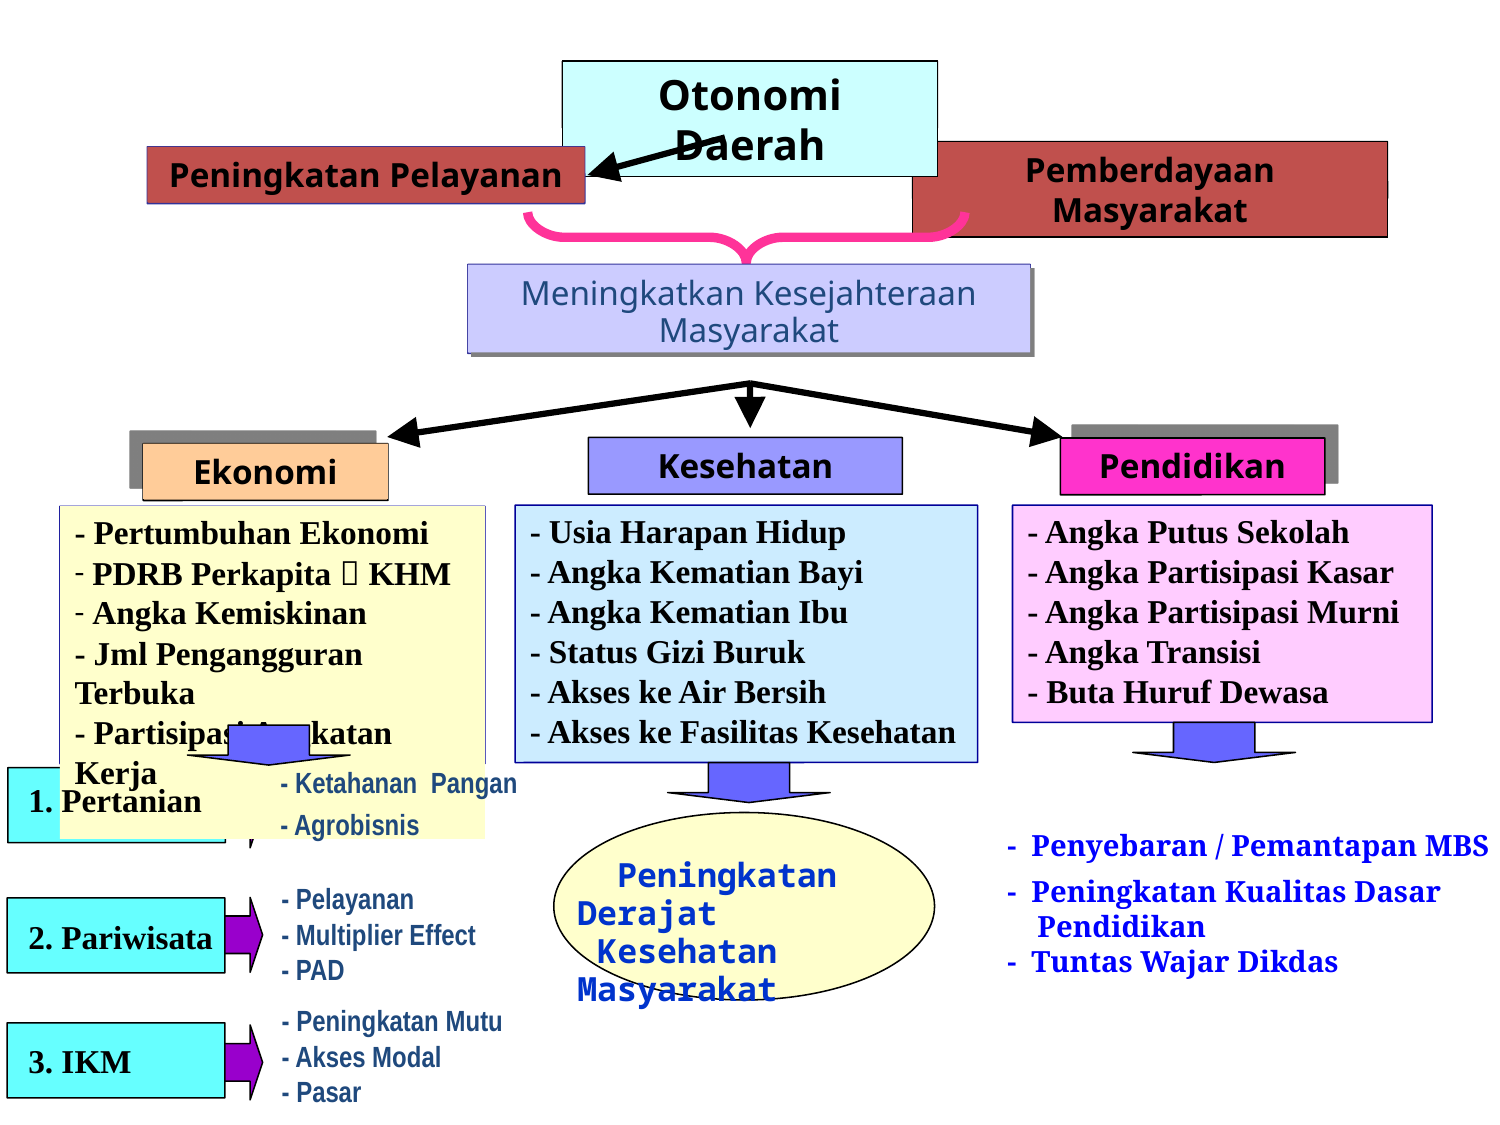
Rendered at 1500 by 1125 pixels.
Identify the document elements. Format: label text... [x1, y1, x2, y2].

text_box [562, 60, 938, 129]
text_box - Pelayanan - Multiplier Effect - PAD [266, 874, 492, 995]
text_box [593, 812, 895, 849]
text_box - Peningkatan Mutu - Akses Modal - Pasar [266, 996, 519, 1116]
text_box [1132, 732, 1296, 763]
text_box [387, 383, 749, 445]
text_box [514, 504, 978, 763]
text_box [229, 1024, 263, 1100]
text_box [553, 878, 562, 934]
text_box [912, 141, 1388, 199]
text_box [7, 1022, 225, 1098]
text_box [1060, 437, 1326, 495]
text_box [147, 146, 585, 204]
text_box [588, 437, 903, 495]
text_box [7, 767, 54, 843]
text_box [467, 264, 1031, 354]
text_box [749, 383, 1062, 444]
text_box [591, 137, 725, 180]
text_box - Penyebaran / Pemantapan MBS - Peningkatan Kualitas Dasar Pendidikan - Tuntas Wajar Dikdas [992, 821, 1500, 986]
text_box [667, 771, 831, 803]
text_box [59, 506, 486, 884]
text_box [527, 212, 966, 262]
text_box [142, 443, 389, 501]
text_box [7, 897, 13, 973]
text_box [739, 384, 761, 429]
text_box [1012, 504, 1433, 723]
text_box [229, 897, 263, 973]
text_box Peningkatan Derajat Kesehatan Masyarakat [562, 849, 938, 1113]
text_box - Ketahanan Pangan - Agrobisnis [491, 757, 533, 849]
text_box 1. Pertanian 2. Pariwisata 3. IKM [13, 774, 229, 1088]
